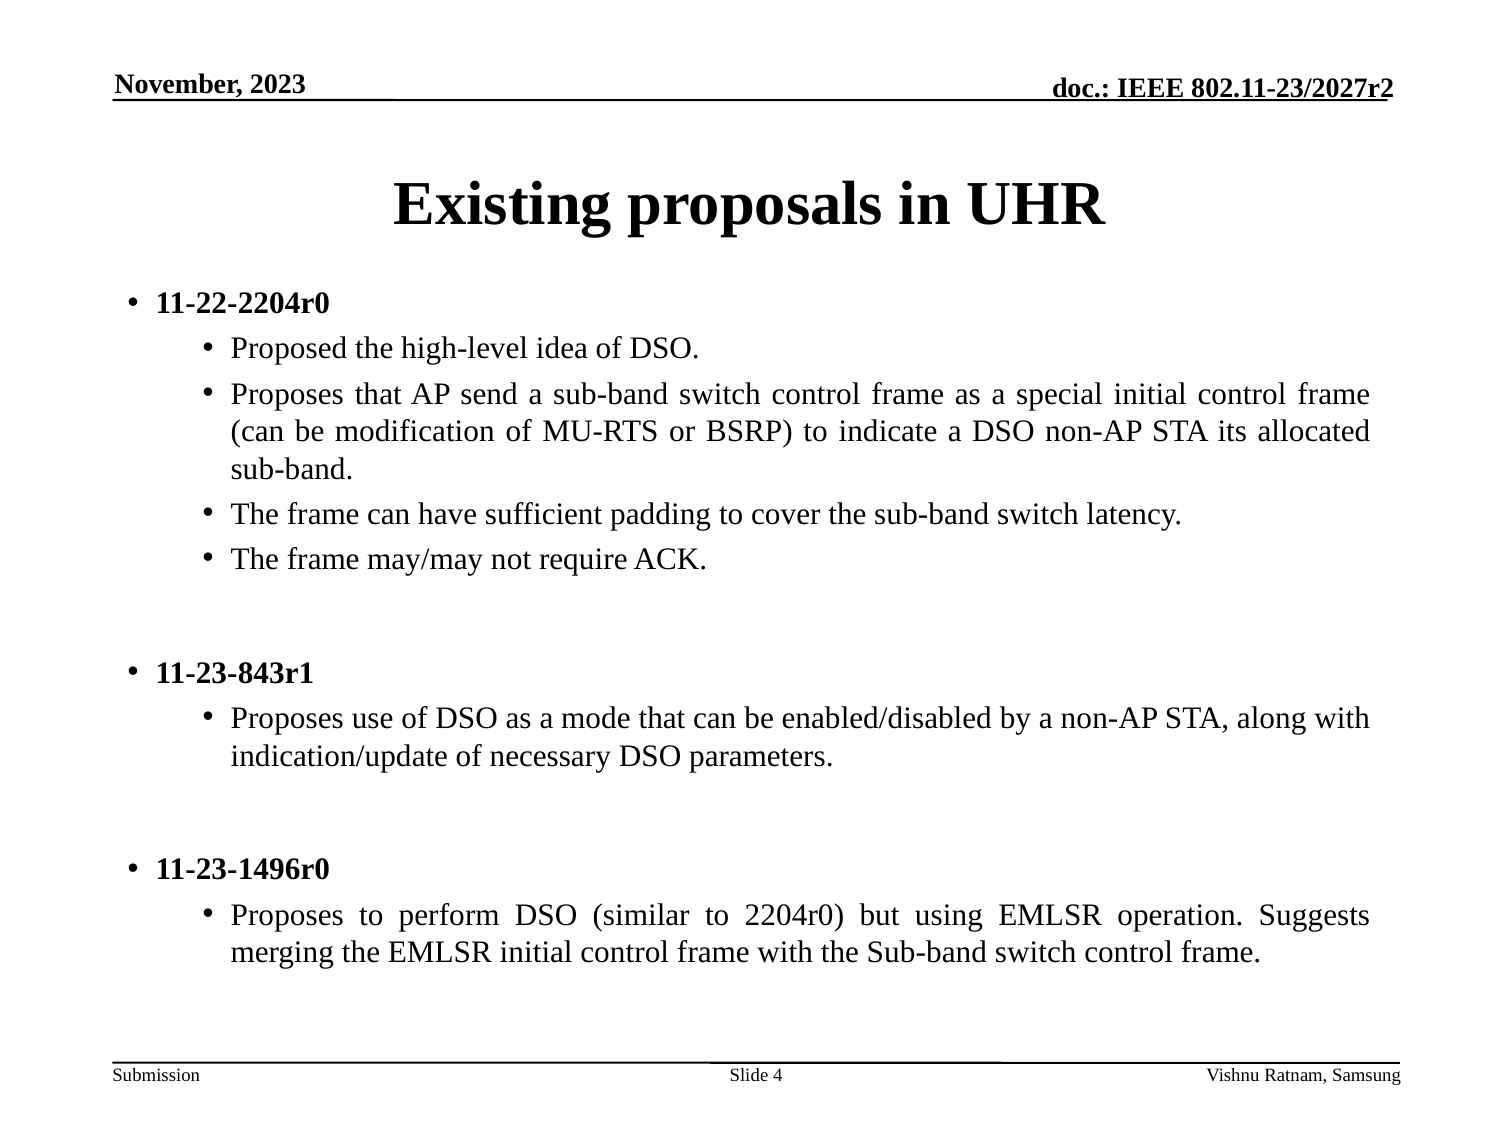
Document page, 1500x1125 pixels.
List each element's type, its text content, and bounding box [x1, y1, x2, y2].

footer Vishnu Ratnam, Samsung [878, 1061, 1402, 1093]
title Existing proposals in UHR [112, 112, 1388, 274]
list 11-22-2204r0 Proposed the high-level idea of DSO. Proposes that AP send a sub-band switch control frame as a special initial control frame (can be modification of MU-RTS or BSRP) to indicate a DSO non-AP STA its allocated sub-band. The frame can have sufficient padding to cover the sub-band switch latency. The frame may/may not require ACK. 11-23-843r1 Proposes use of DSO as a mode that can be enabled/disabled by a non-AP STA, along with indication/update of necessary DSO parameters. 11-23-1496r0 Proposes to perform DSO (similar to 2204r0) but using EMLSR operation. Suggests merging the EMLSR initial control frame with the Sub-band switch control frame. [112, 274, 1388, 1000]
slide_number Slide 4 [712, 1061, 800, 1123]
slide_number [114, 54, 423, 100]
